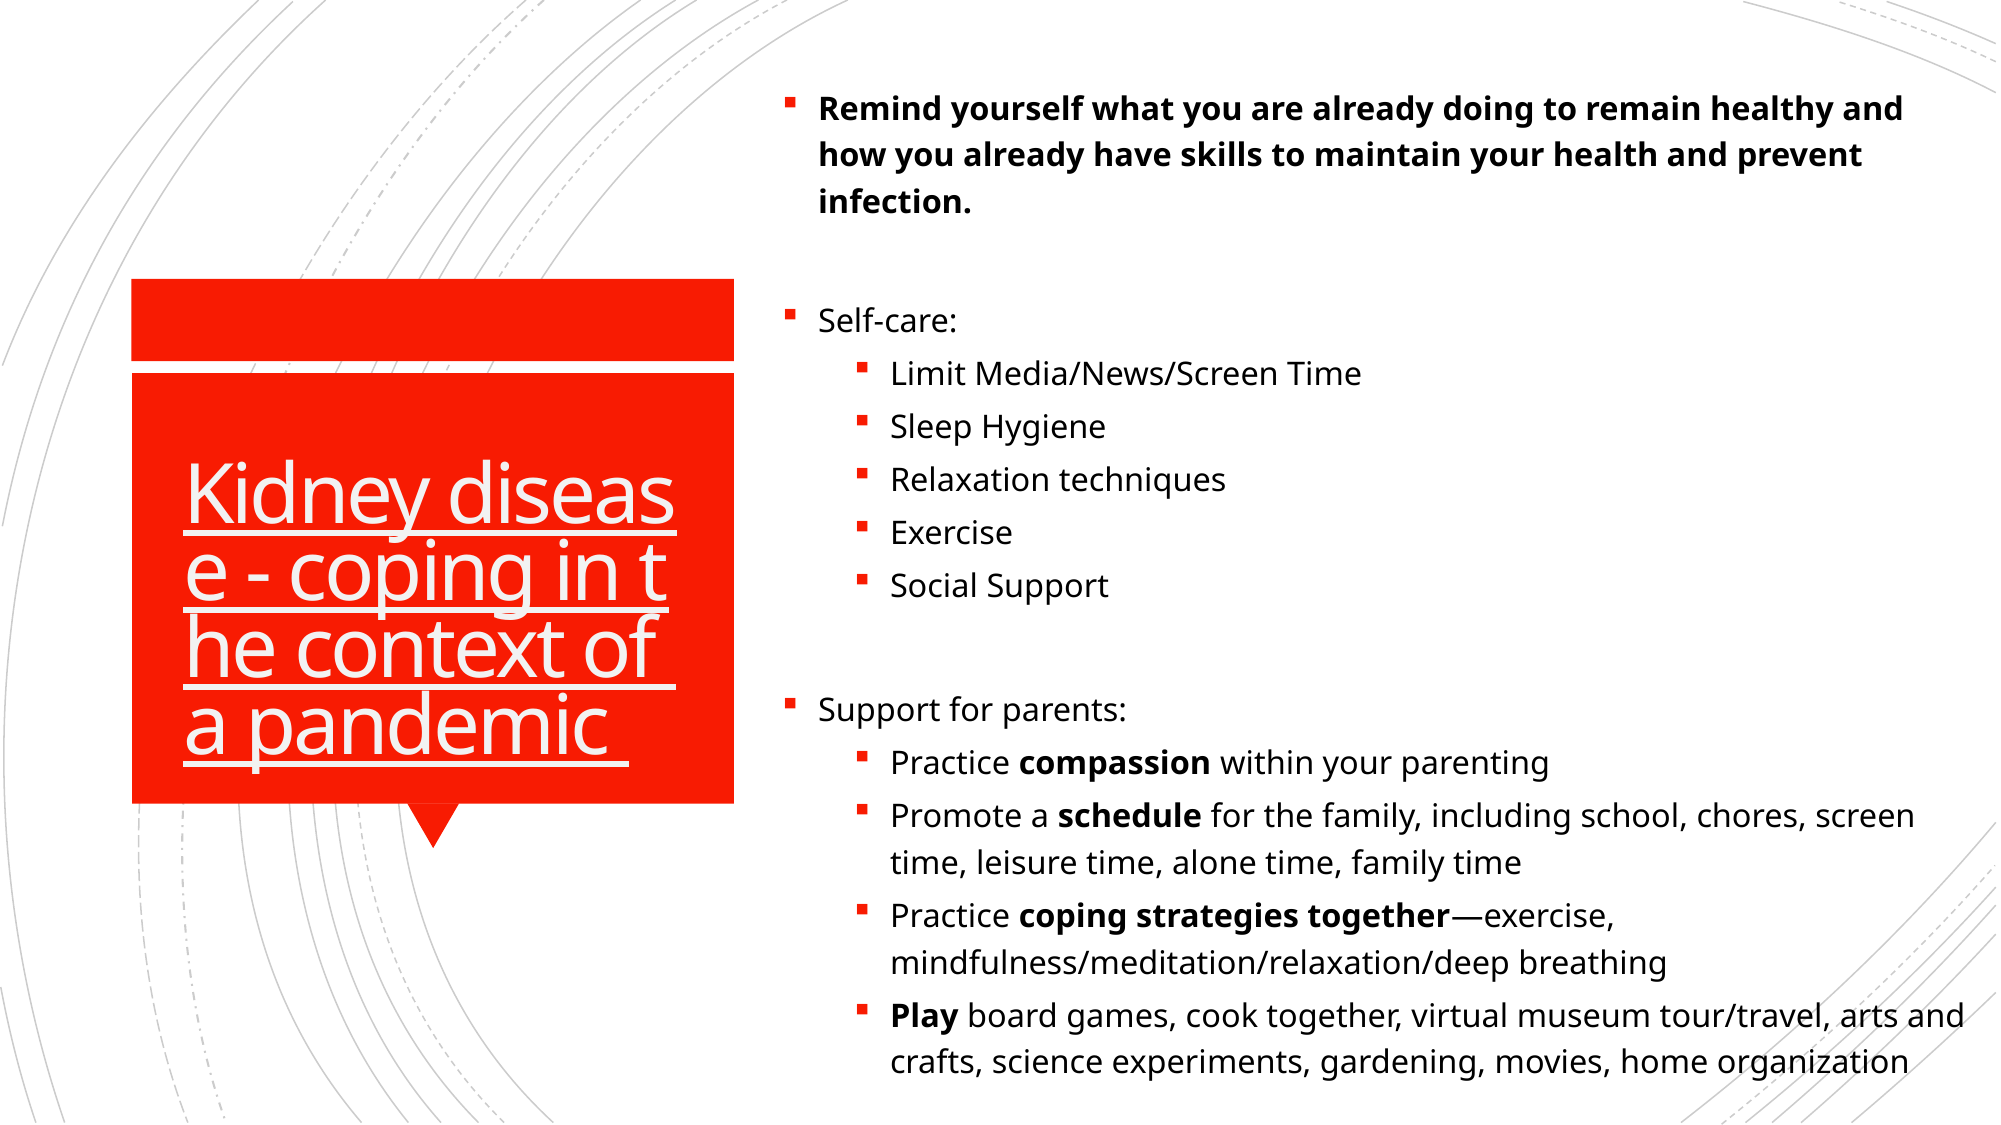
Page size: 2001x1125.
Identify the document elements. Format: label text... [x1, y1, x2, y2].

list Remind yourself what you are already doing to remain healthy and how you already have skills to maintain your health and prevent infection. Self-care: Limit Media/News/Screen Time Sleep Hygiene Relaxation techniques Exercise Social Support Support for parents: Practice compassion within your parenting Promote a schedule for the family, including school, chores, screen time, leisure time, alone time, family time Practice coping strategies together—exercise, mindfulness/meditation/relaxation/deep breathing Play board games, cook together, virtual museum tour/travel, arts and crafts, science experiments, gardening, movies, home organization [767, 32, 1989, 1125]
title Kidney disease - coping in the context of a pandemic [145, 385, 720, 789]
